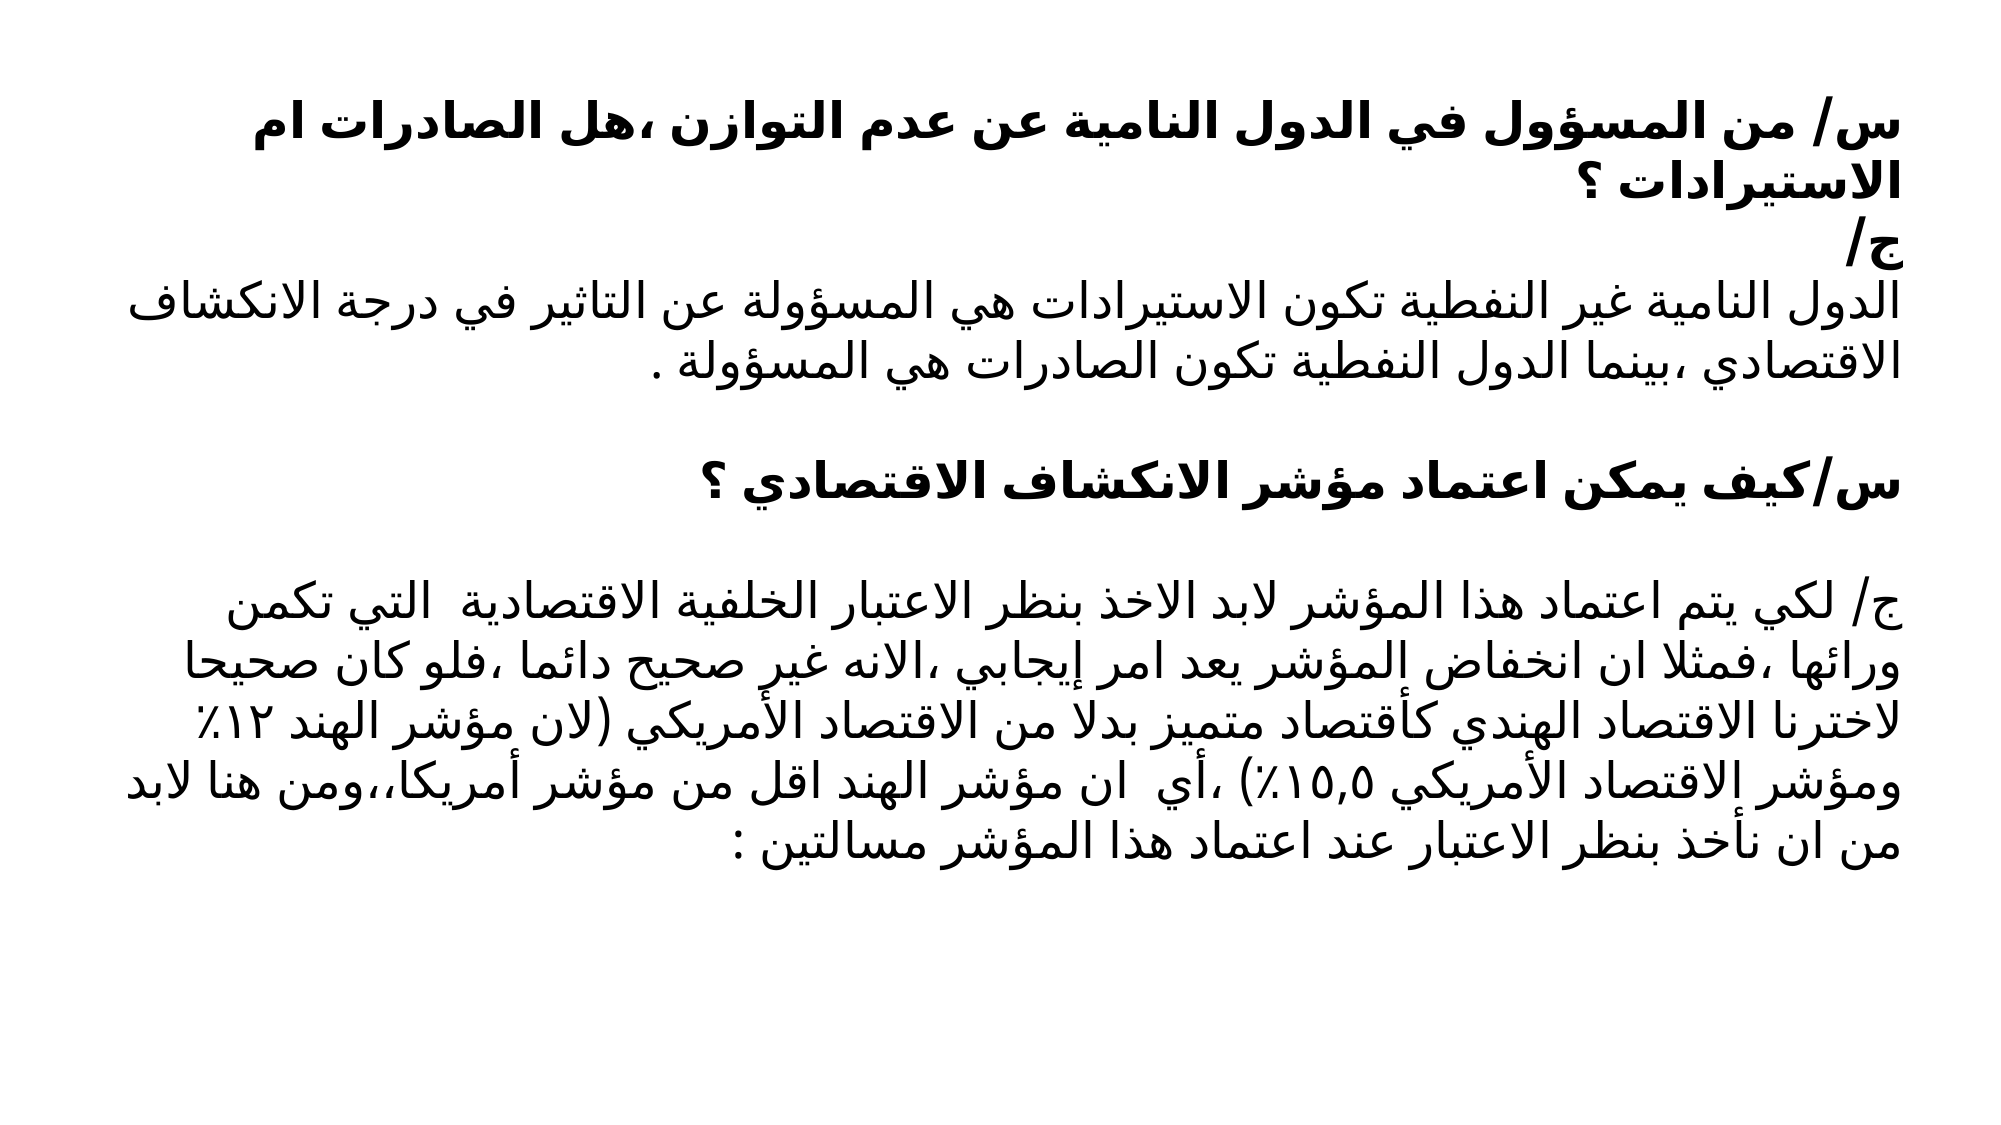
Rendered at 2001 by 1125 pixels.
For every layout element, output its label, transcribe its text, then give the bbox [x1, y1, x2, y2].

text_box س/ من المسؤول في الدول النامية عن عدم التوازن ،هل الصادرات ام الاستيرادات ؟ ج/ الدول النامية غير النفطية تكون الاستيرادات هي المسؤولة عن التاثير في درجة الانكشاف الاقتصادي ،بينما الدول النفطية تكون الصادرات هي المسؤولة . س/كيف يمكن اعتماد مؤشر الانكشاف الاقتصادي ؟ ج/ لكي يتم اعتماد هذا المؤشر لابد الاخذ بنظر الاعتبار الخلفية الاقتصادية التي تكمن ورائها ،فمثلا ان انخفاض المؤشر يعد امر إيجابي ،الانه غير صحيح دائما ،فلو كان صحيحا لاخترنا الاقتصاد الهندي كأقتصاد متميز بدلا من الاقتصاد الأمريكي (لان مؤشر الهند ١٢٪؜ ومؤشر الاقتصاد الأمريكي ١٥,٥٪؜) ،أي ان مؤشر الهند اقل من مؤشر أمريكا،،ومن هنا لابد من ان نأخذ بنظر الاعتبار عند اعتماد هذا المؤشر مسالتين : [33, 80, 1919, 876]
